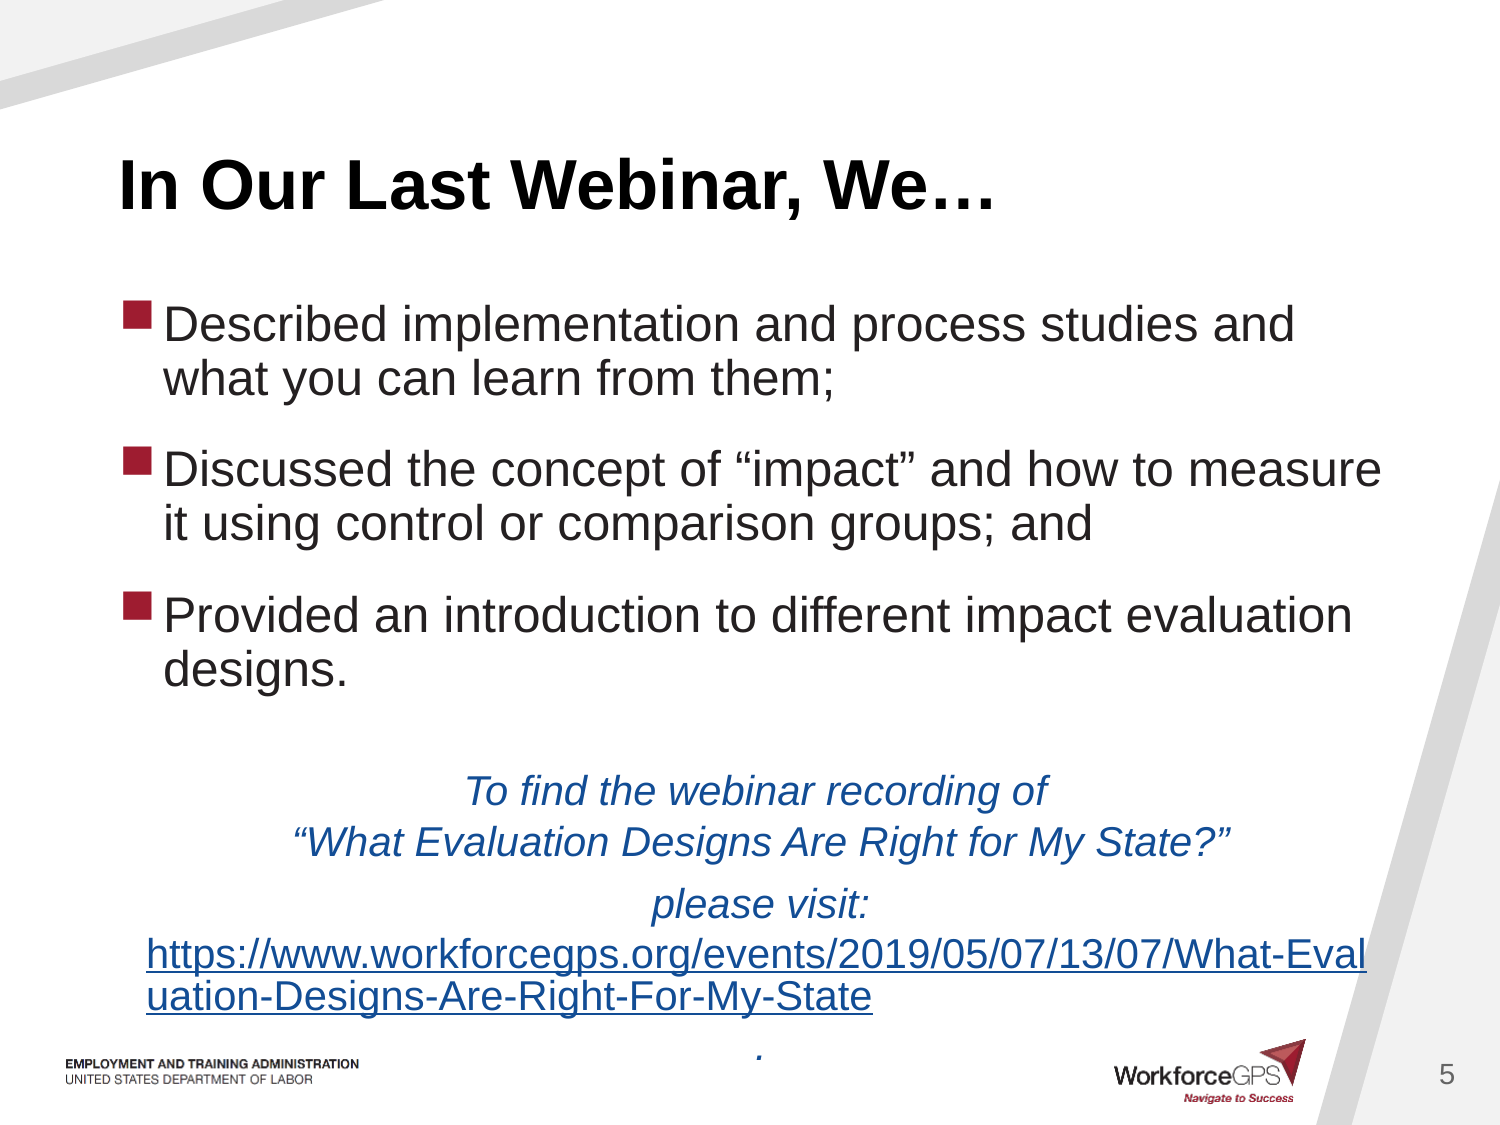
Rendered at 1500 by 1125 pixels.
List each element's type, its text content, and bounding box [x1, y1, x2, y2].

text_box To find the webinar recording of “What Evaluation Designs Are Right for My State?” please visit: https://www.workforcegps.org/events/2019/05/07/13/07/What-Evaluation-Designs-Are-Right-For-My-State. [131, 756, 1391, 1035]
picture [59, 1053, 370, 1092]
list Described implementation and process studies and what you can learn from them; Discussed the concept of “impact” and how to measure it using control or comparison groups; and Provided an introduction to different impact evaluation designs. [103, 290, 1409, 1014]
picture [1112, 1038, 1308, 1105]
slide_number 5 [1260, 1042, 1471, 1103]
title In Our Last Webinar, We… [103, 59, 1409, 233]
